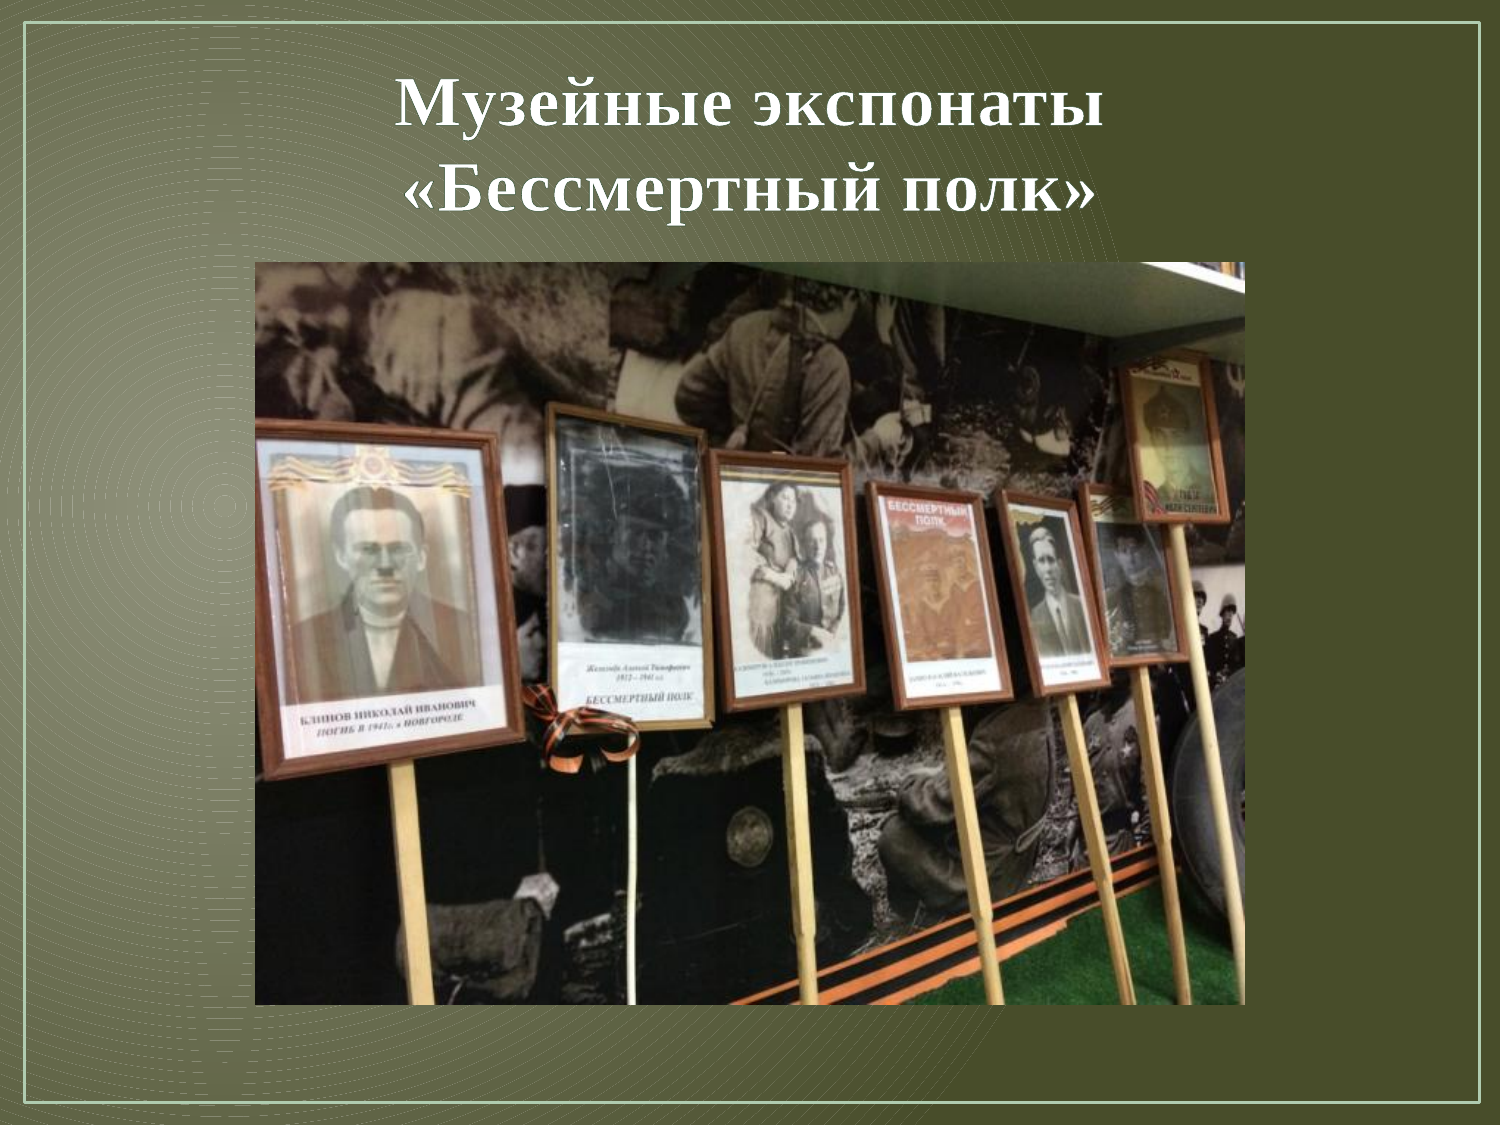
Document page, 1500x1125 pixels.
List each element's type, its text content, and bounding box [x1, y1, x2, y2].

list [254, 262, 1246, 1006]
title Музейные экспонаты «Бессмертный полк» [75, 45, 1425, 233]
